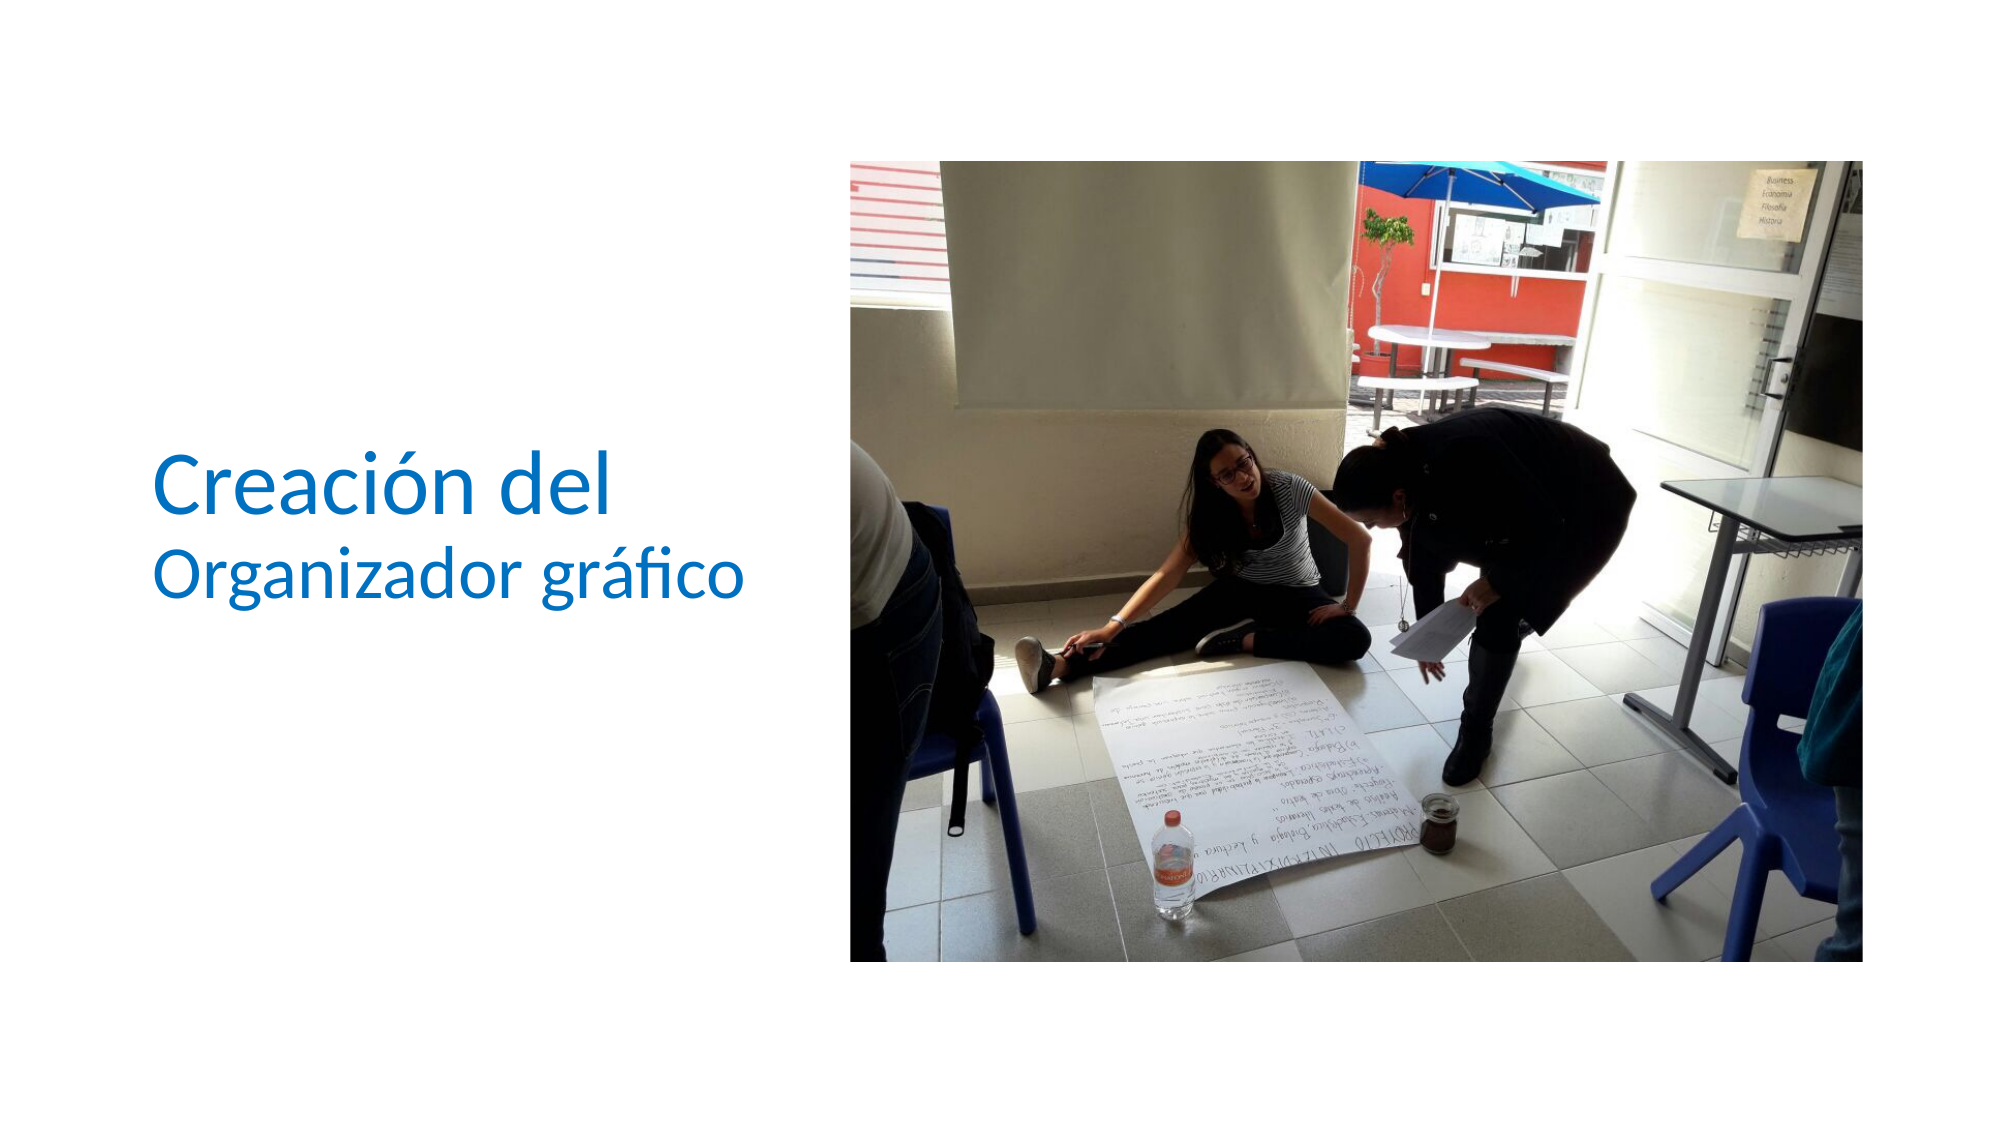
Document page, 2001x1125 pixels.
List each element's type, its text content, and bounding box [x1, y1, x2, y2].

picture [850, 161, 1863, 962]
list Creación del Organizador gráfico [137, 337, 783, 963]
